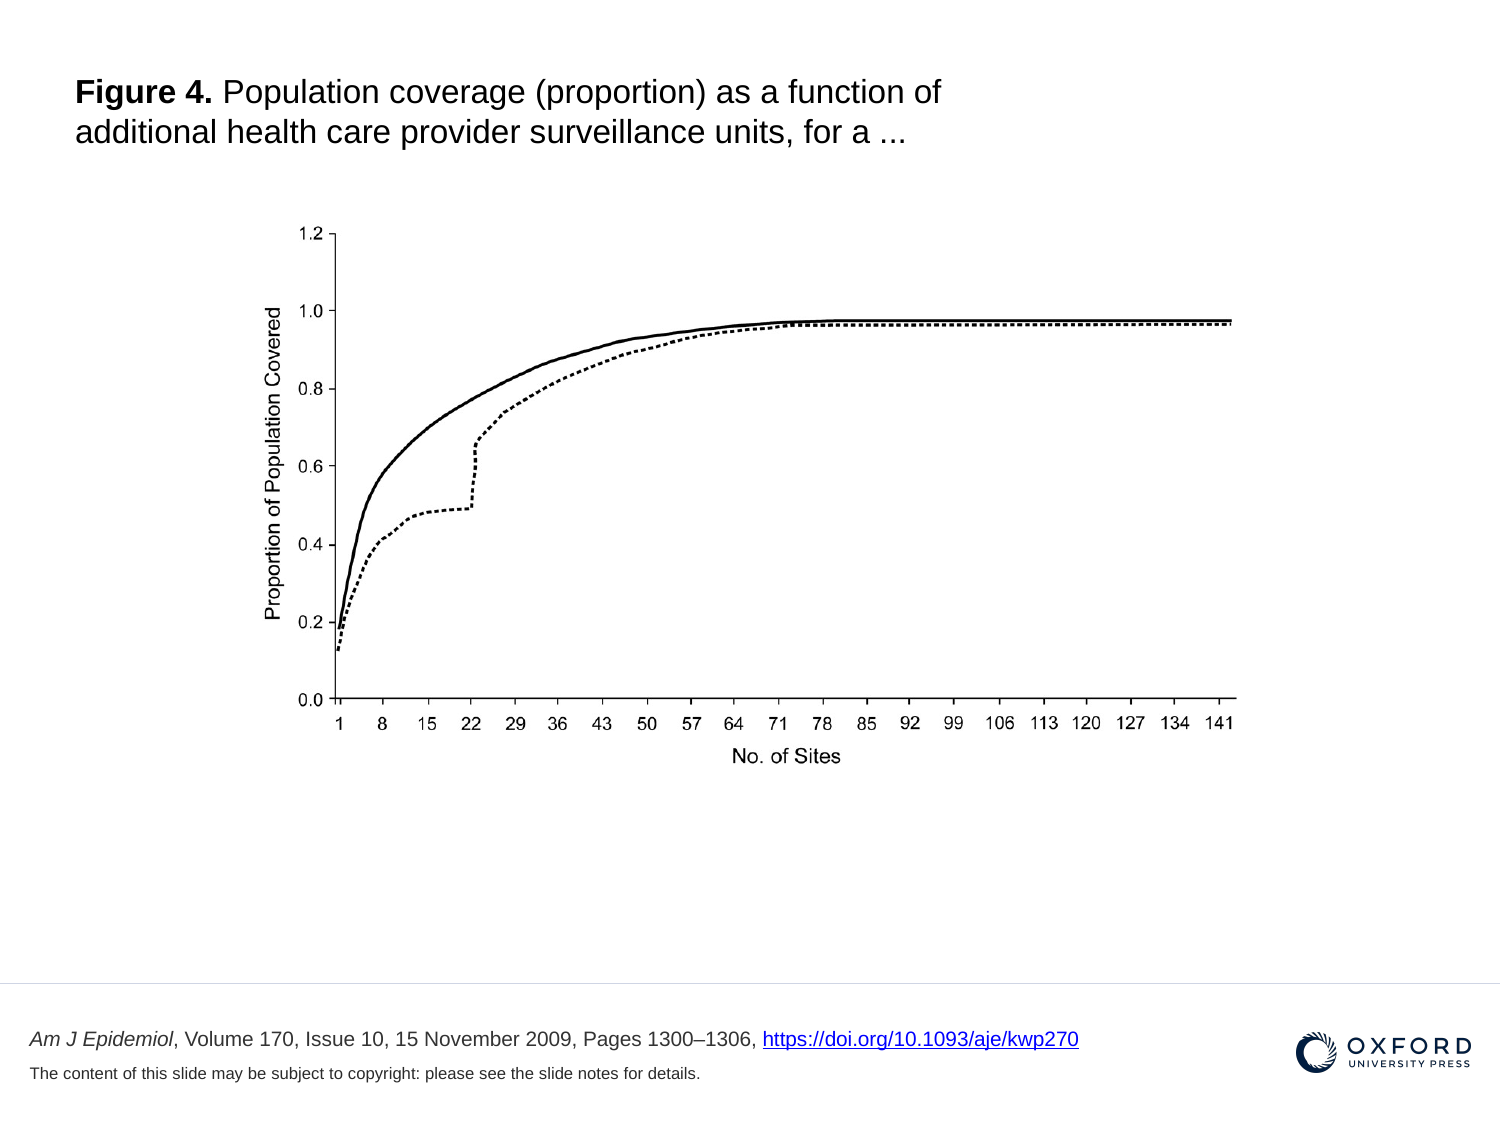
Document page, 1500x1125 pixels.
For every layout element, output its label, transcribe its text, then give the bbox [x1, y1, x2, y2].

footer Am J Epidemiol, Volume 170, Issue 10, 15 November 2009, Pages 1300–1306, https://doi.org/10.1093/aje/kwp270 The content of this slide may be subject to copyright: please see the slide notes for details. [0, 983, 1260, 1125]
picture [262, 224, 1238, 766]
picture [1296, 1032, 1471, 1073]
title Figure 4. Population coverage (proportion) as a function of additional health care provider surveillance units, for a ... [75, 69, 1078, 171]
